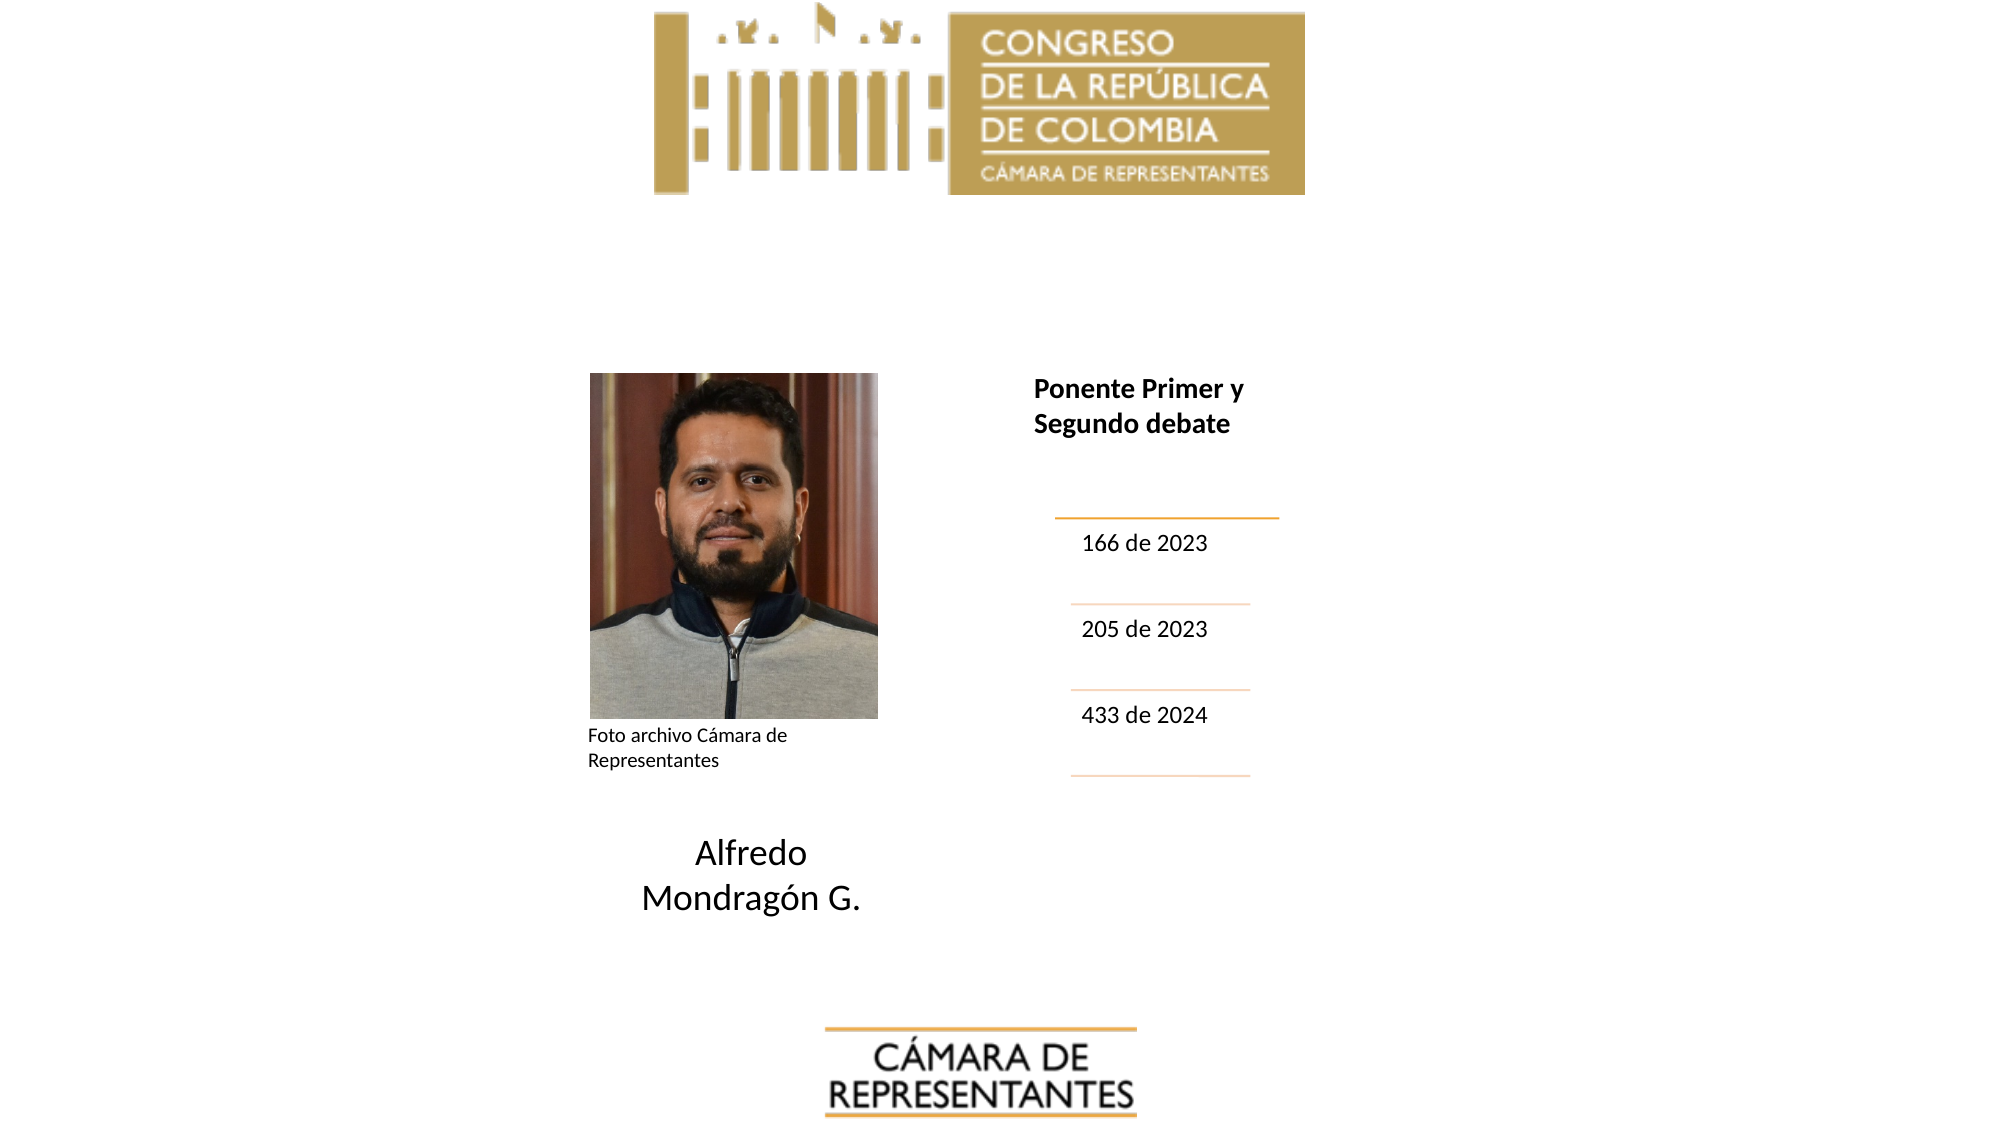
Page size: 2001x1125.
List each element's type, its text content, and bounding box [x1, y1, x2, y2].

text_box Ponente Primer y Segundo debate [1019, 361, 1354, 447]
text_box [1054, 518, 1280, 781]
picture [822, 1024, 1137, 1119]
picture [590, 373, 878, 719]
text_box Alfredo Mondragón G. [590, 820, 913, 926]
text_box Foto archivo Cámara de Representantes [573, 714, 894, 780]
picture [654, 2, 1305, 195]
